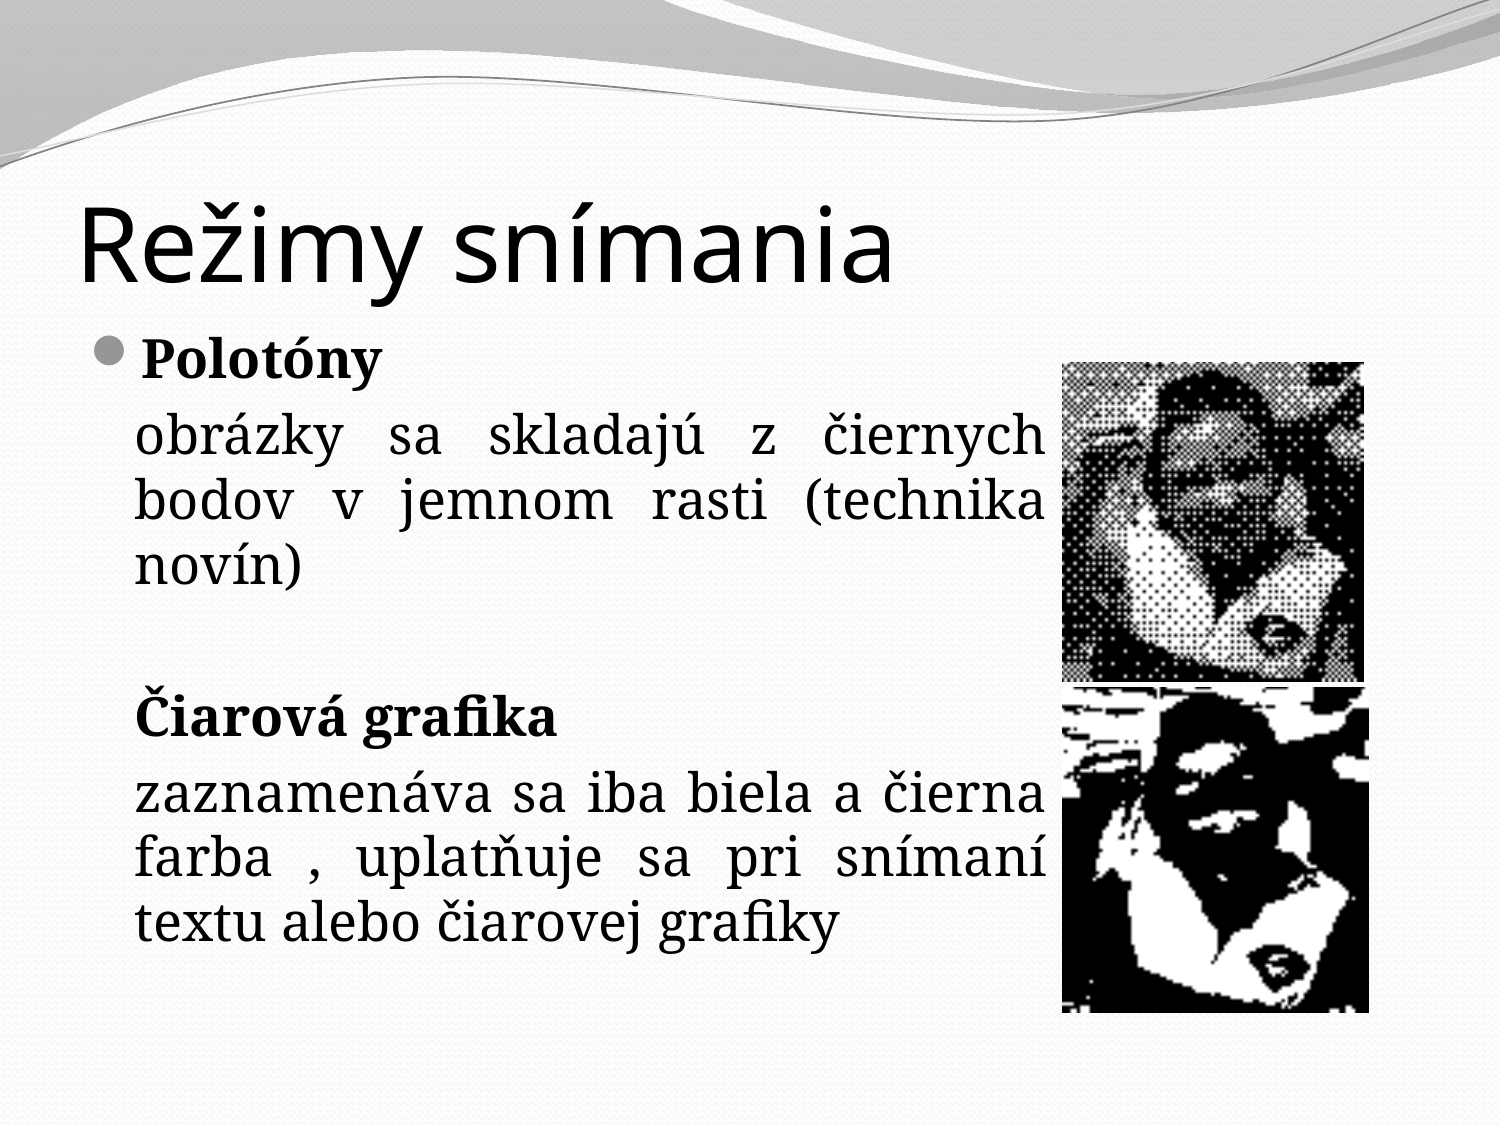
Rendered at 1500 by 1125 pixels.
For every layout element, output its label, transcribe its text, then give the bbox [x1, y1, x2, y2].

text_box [1062, 687, 1369, 1013]
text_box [1062, 362, 1364, 683]
title Režimy snímania [75, 115, 1425, 303]
list Polotóny obrázky sa skladajú z čiernych bodov v jemnom rasti (technika novín) Čiarová grafika zaznamenáva sa iba biela a čierna farba , uplatňuje sa pri snímaní textu alebo čiarovej grafiky [75, 317, 1063, 1038]
